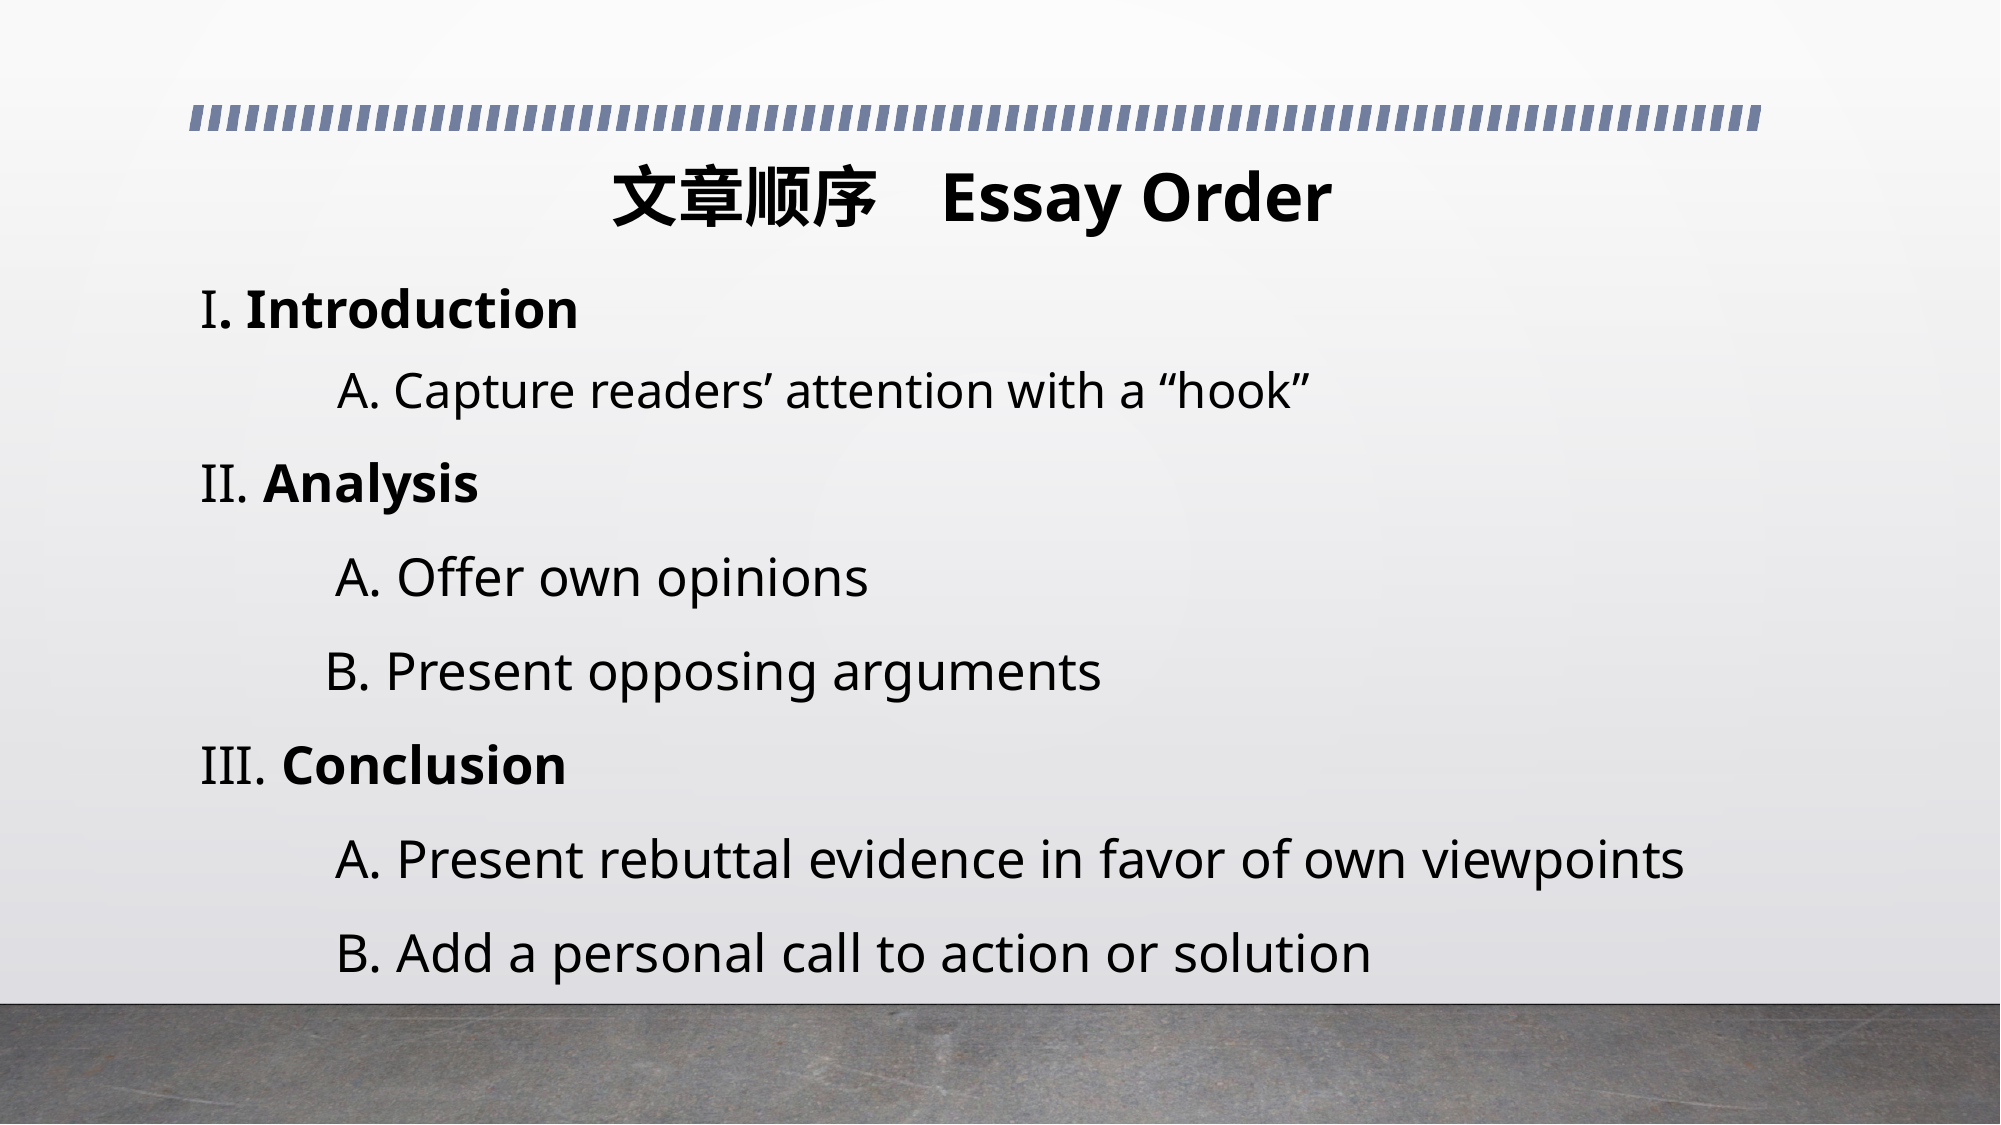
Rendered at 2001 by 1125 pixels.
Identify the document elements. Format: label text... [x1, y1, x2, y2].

title 文章顺序 Essay Order [185, 156, 1761, 256]
picture [0, 1004, 2000, 1124]
list I. Introduction A. Capture readers’ attention with a “hook” II. Analysis A. Offer own opinions B. Present opposing arguments III. Conclusion A. Present rebuttal evidence in favor of own viewpoints B. Add a personal call to action or solution [185, 256, 1940, 998]
